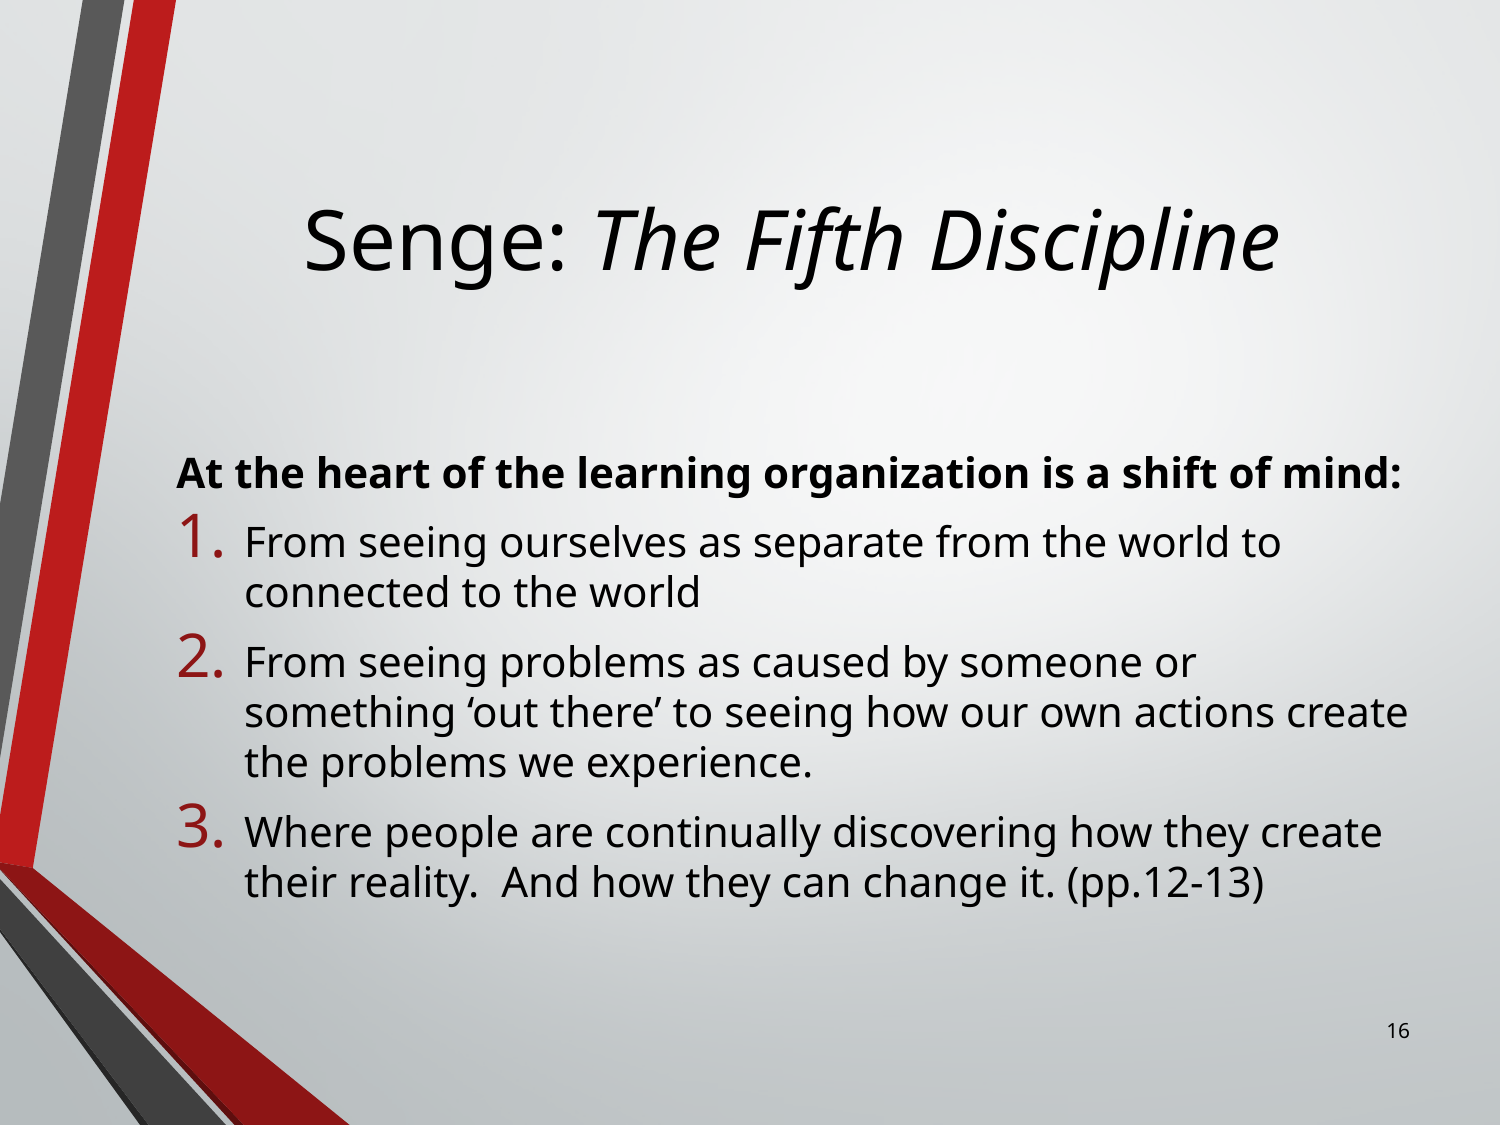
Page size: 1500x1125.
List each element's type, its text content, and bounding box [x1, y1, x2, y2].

list At the heart of the learning organization is a shift of mind: From seeing ourselves as separate from the world to connected to the world From seeing problems as caused by someone or something ‘out there’ to seeing how our own actions create the problems we experience. Where people are continually discovering how they create their reality. And how they can change it. (pp.12-13) [161, 437, 1425, 985]
slide_number 16 [1354, 1002, 1425, 1062]
title Senge: The Fifth Discipline [161, 75, 1425, 400]
